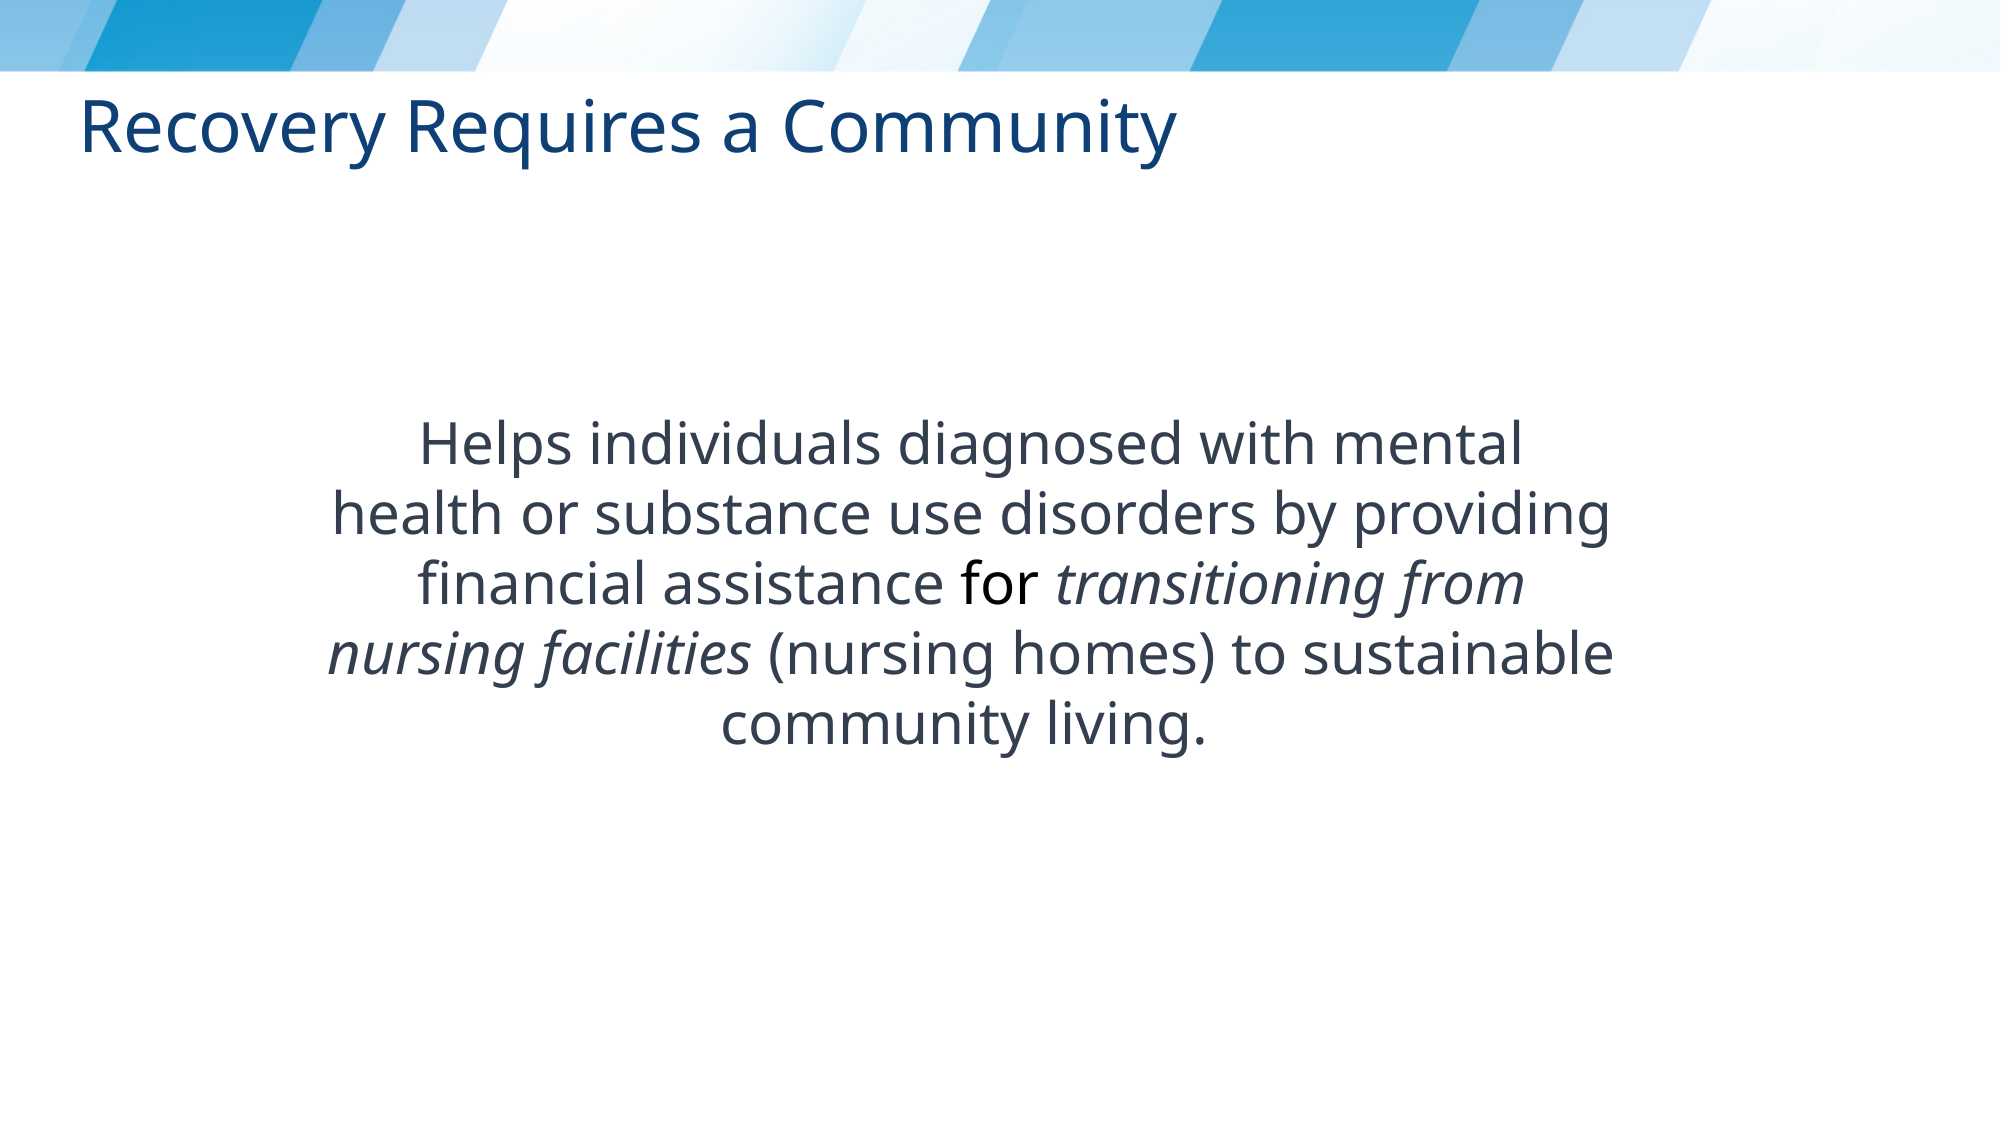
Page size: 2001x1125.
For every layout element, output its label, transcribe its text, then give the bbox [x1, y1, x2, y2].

picture [0, 0, 2001, 1125]
text_box Helps individuals diagnosed with mental health or substance use disorders by providing financial assistance for transitioning from nursing facilities (nursing homes) to sustainable community living. [310, 398, 1633, 764]
title Recovery Requires a Community [63, 82, 1789, 176]
